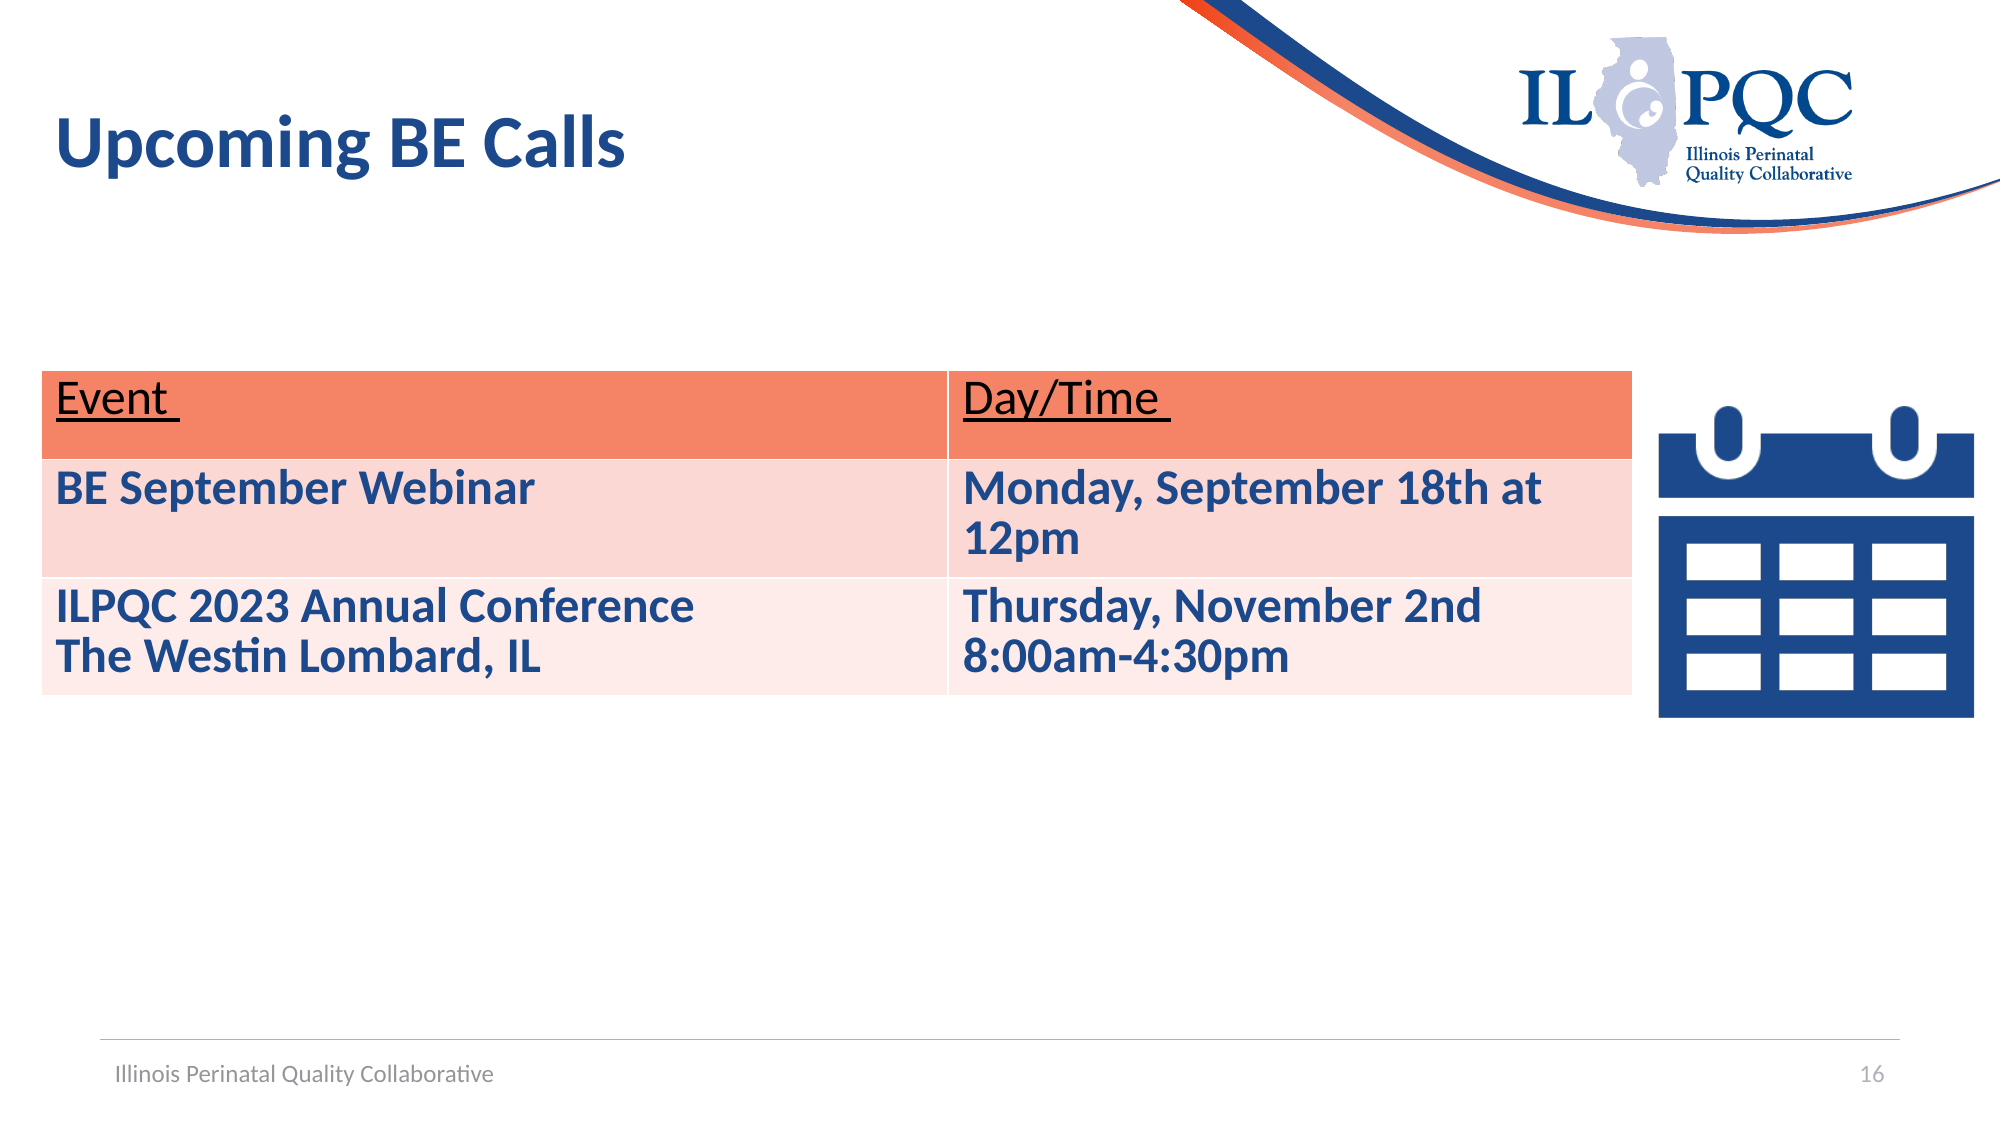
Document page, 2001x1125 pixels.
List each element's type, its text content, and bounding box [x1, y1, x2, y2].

table_cell Thursday, November 2nd 8:00am-4:30pm [949, 579, 1594, 695]
table_header Event [42, 371, 947, 459]
table_cell ILPQC 2023 Annual Conference The Westin Lombard, IL [42, 579, 947, 695]
slide_number 16 [1449, 1042, 1900, 1103]
table_header Day/Time [949, 371, 1594, 459]
picture [1594, 342, 2000, 782]
table_cell Monday, September 18th at 12pm [949, 460, 1594, 577]
table_cell BE September Webinar [42, 460, 947, 577]
picture [1841, 37, 1852, 187]
title Upcoming BE Calls [40, 28, 1841, 246]
footer Illinois Perinatal Quality Collaborative [99, 1042, 775, 1103]
